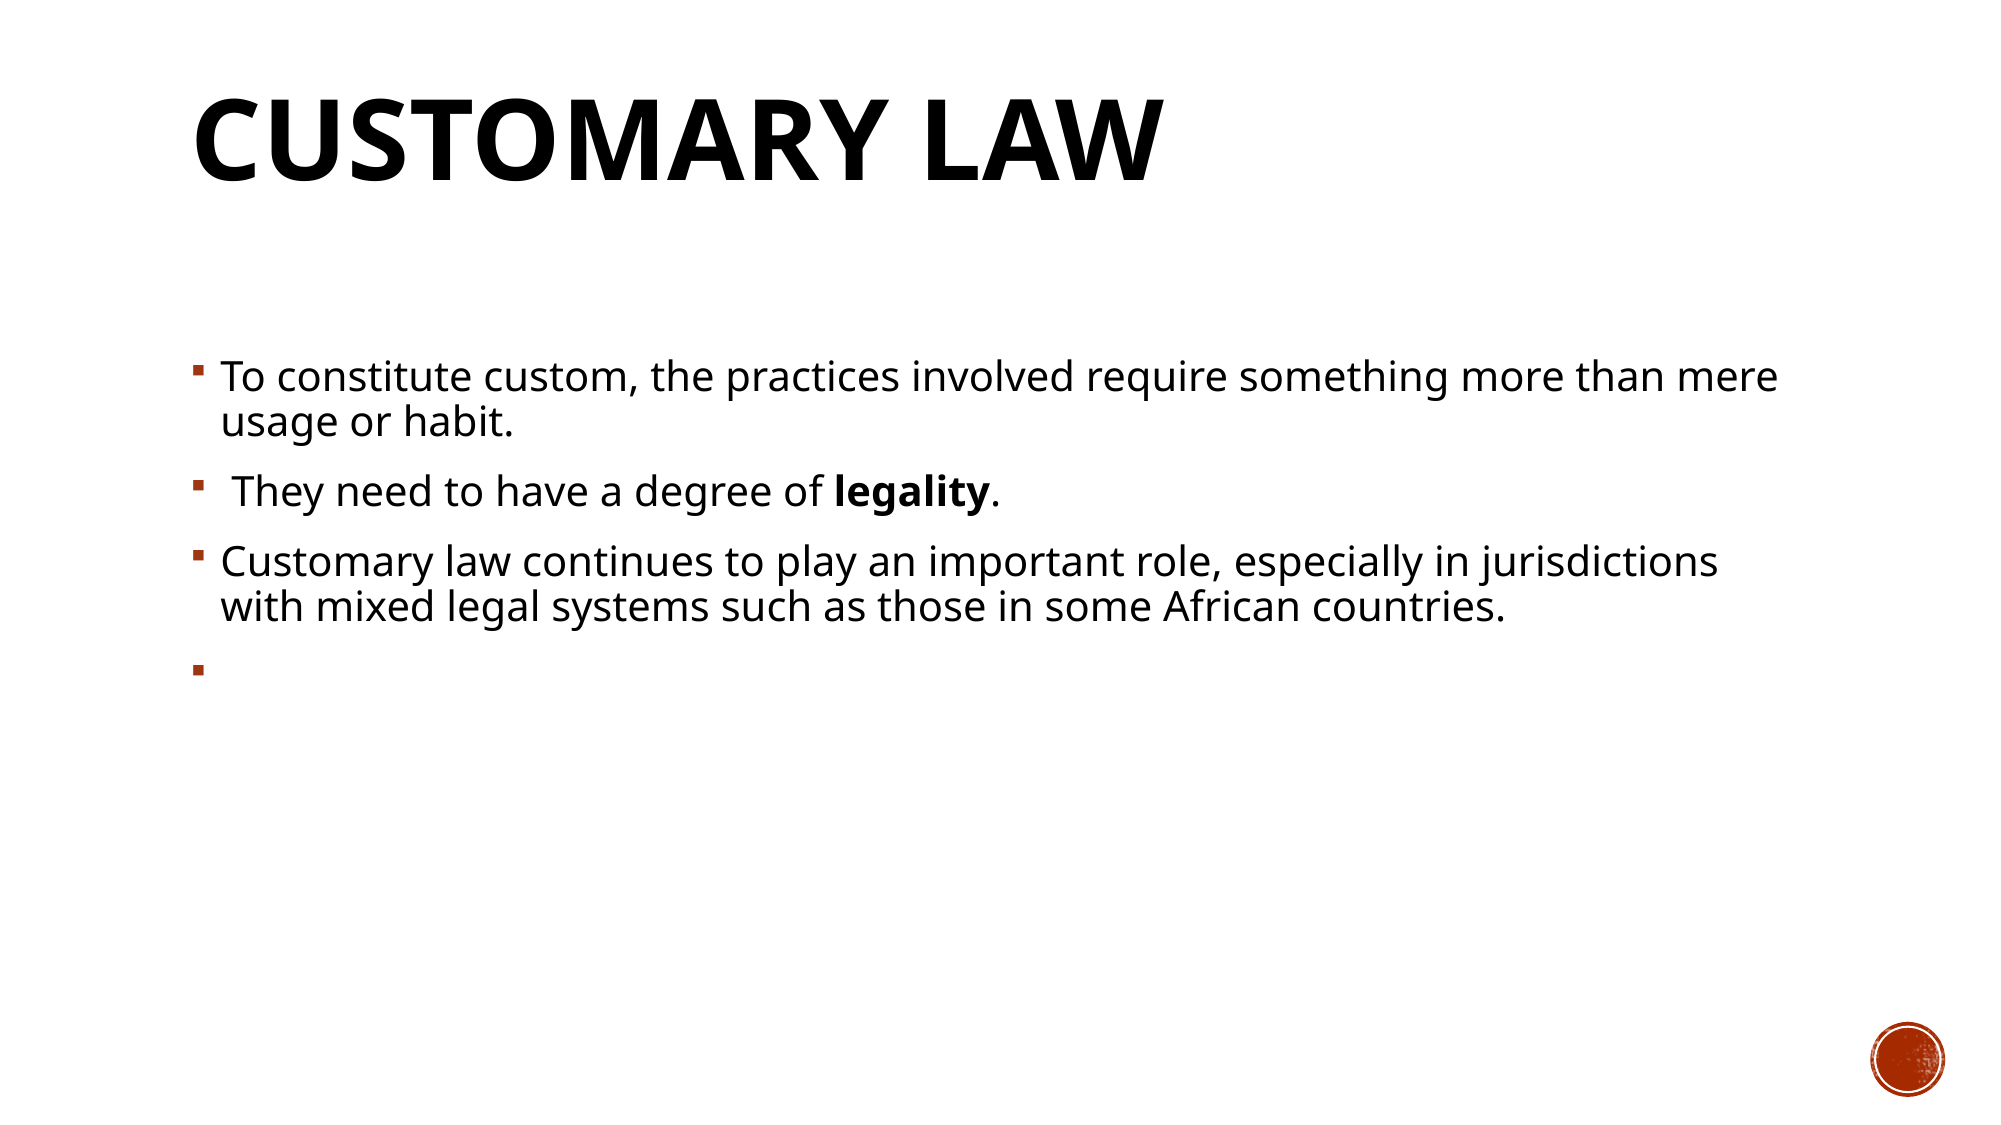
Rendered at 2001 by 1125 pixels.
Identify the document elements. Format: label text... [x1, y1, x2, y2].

list To constitute custom, the practices involved require something more than mere usage or habit. They need to have a degree of legality. Customary law continues to play an important role, especially in jurisdictions with mixed legal systems such as those in some African countries. [175, 348, 1826, 1013]
title Customary law [175, 79, 1826, 344]
